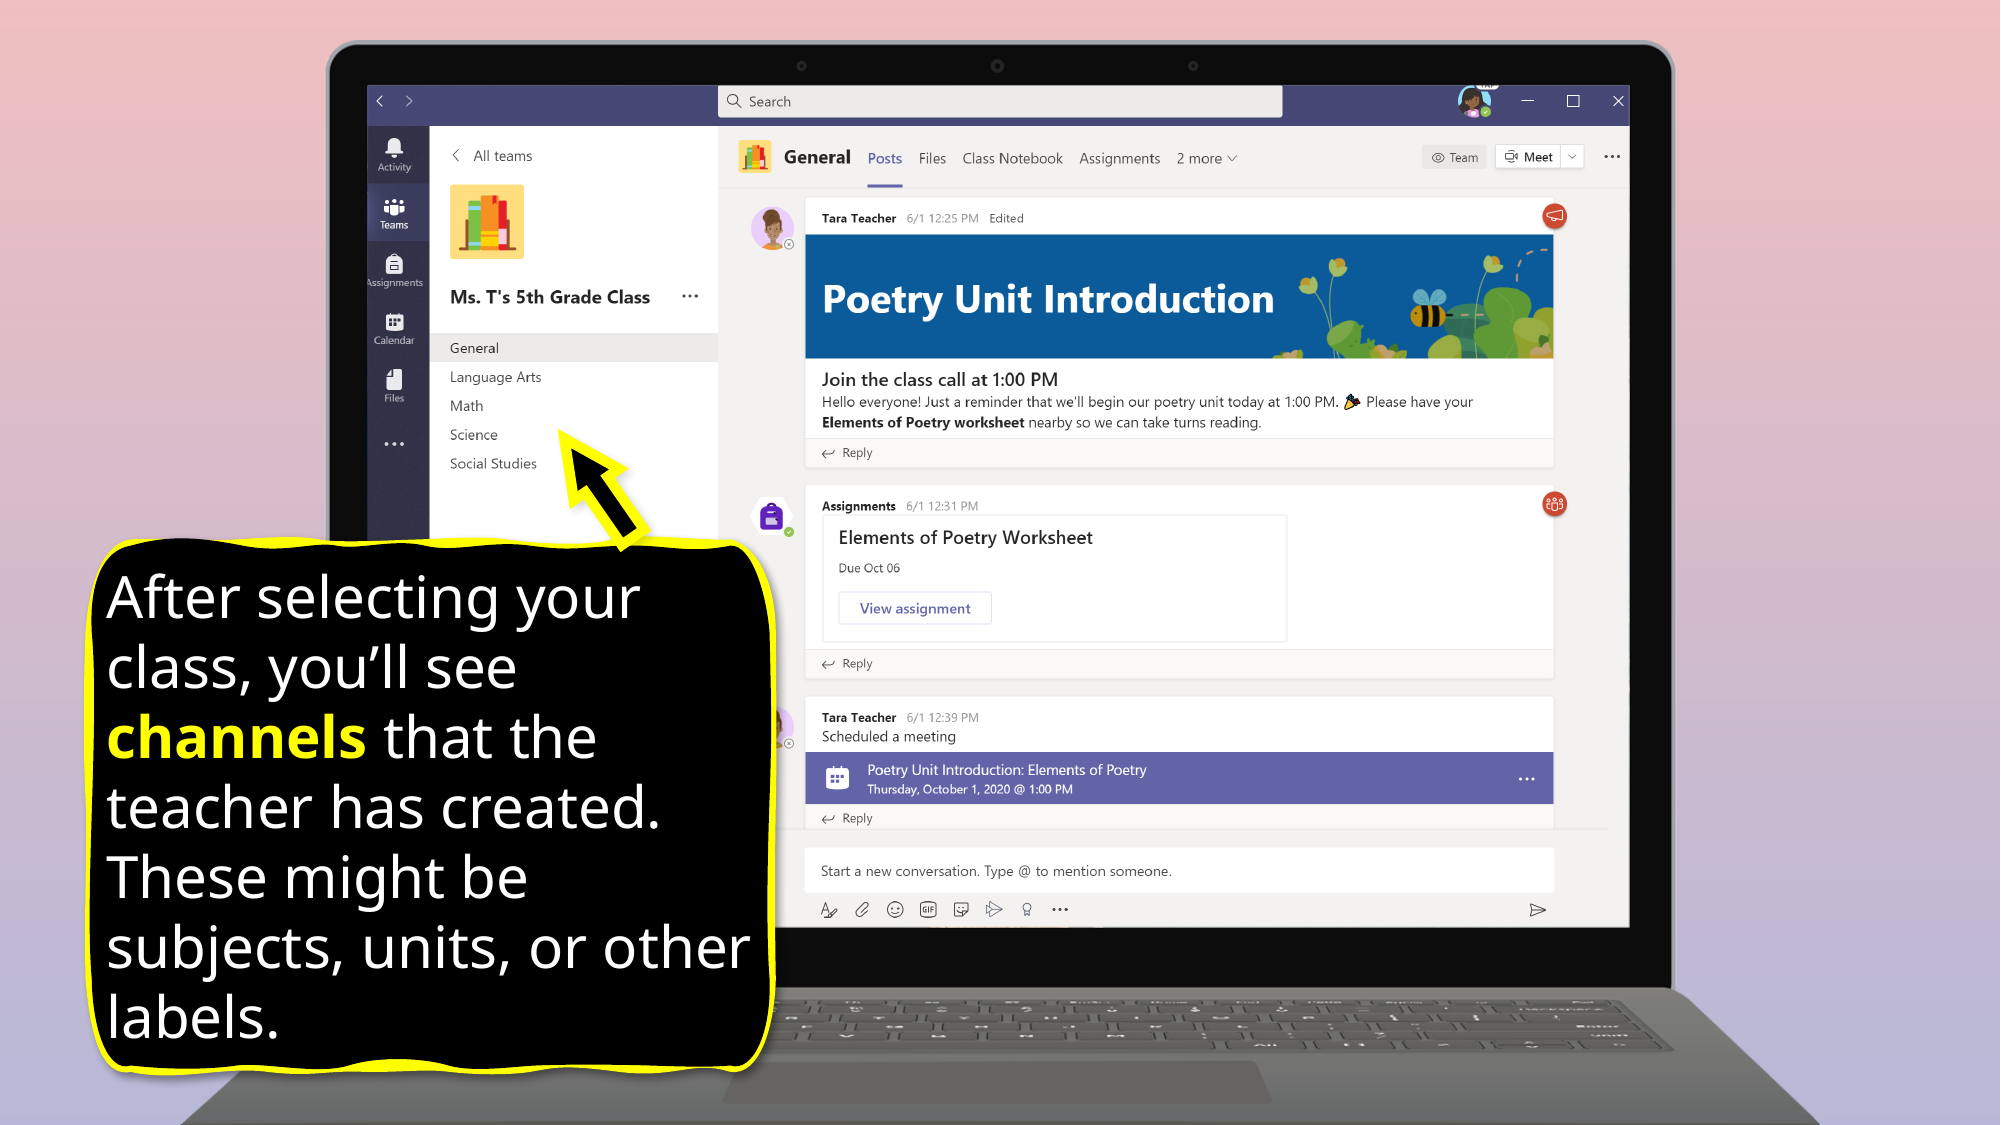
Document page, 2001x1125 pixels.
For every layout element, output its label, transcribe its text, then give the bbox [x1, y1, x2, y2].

text_box After selecting your class, you’ll see channels that the teacher has created. These might be subjects, units, or other labels. [89, 538, 180, 1070]
picture [180, 40, 1820, 1125]
